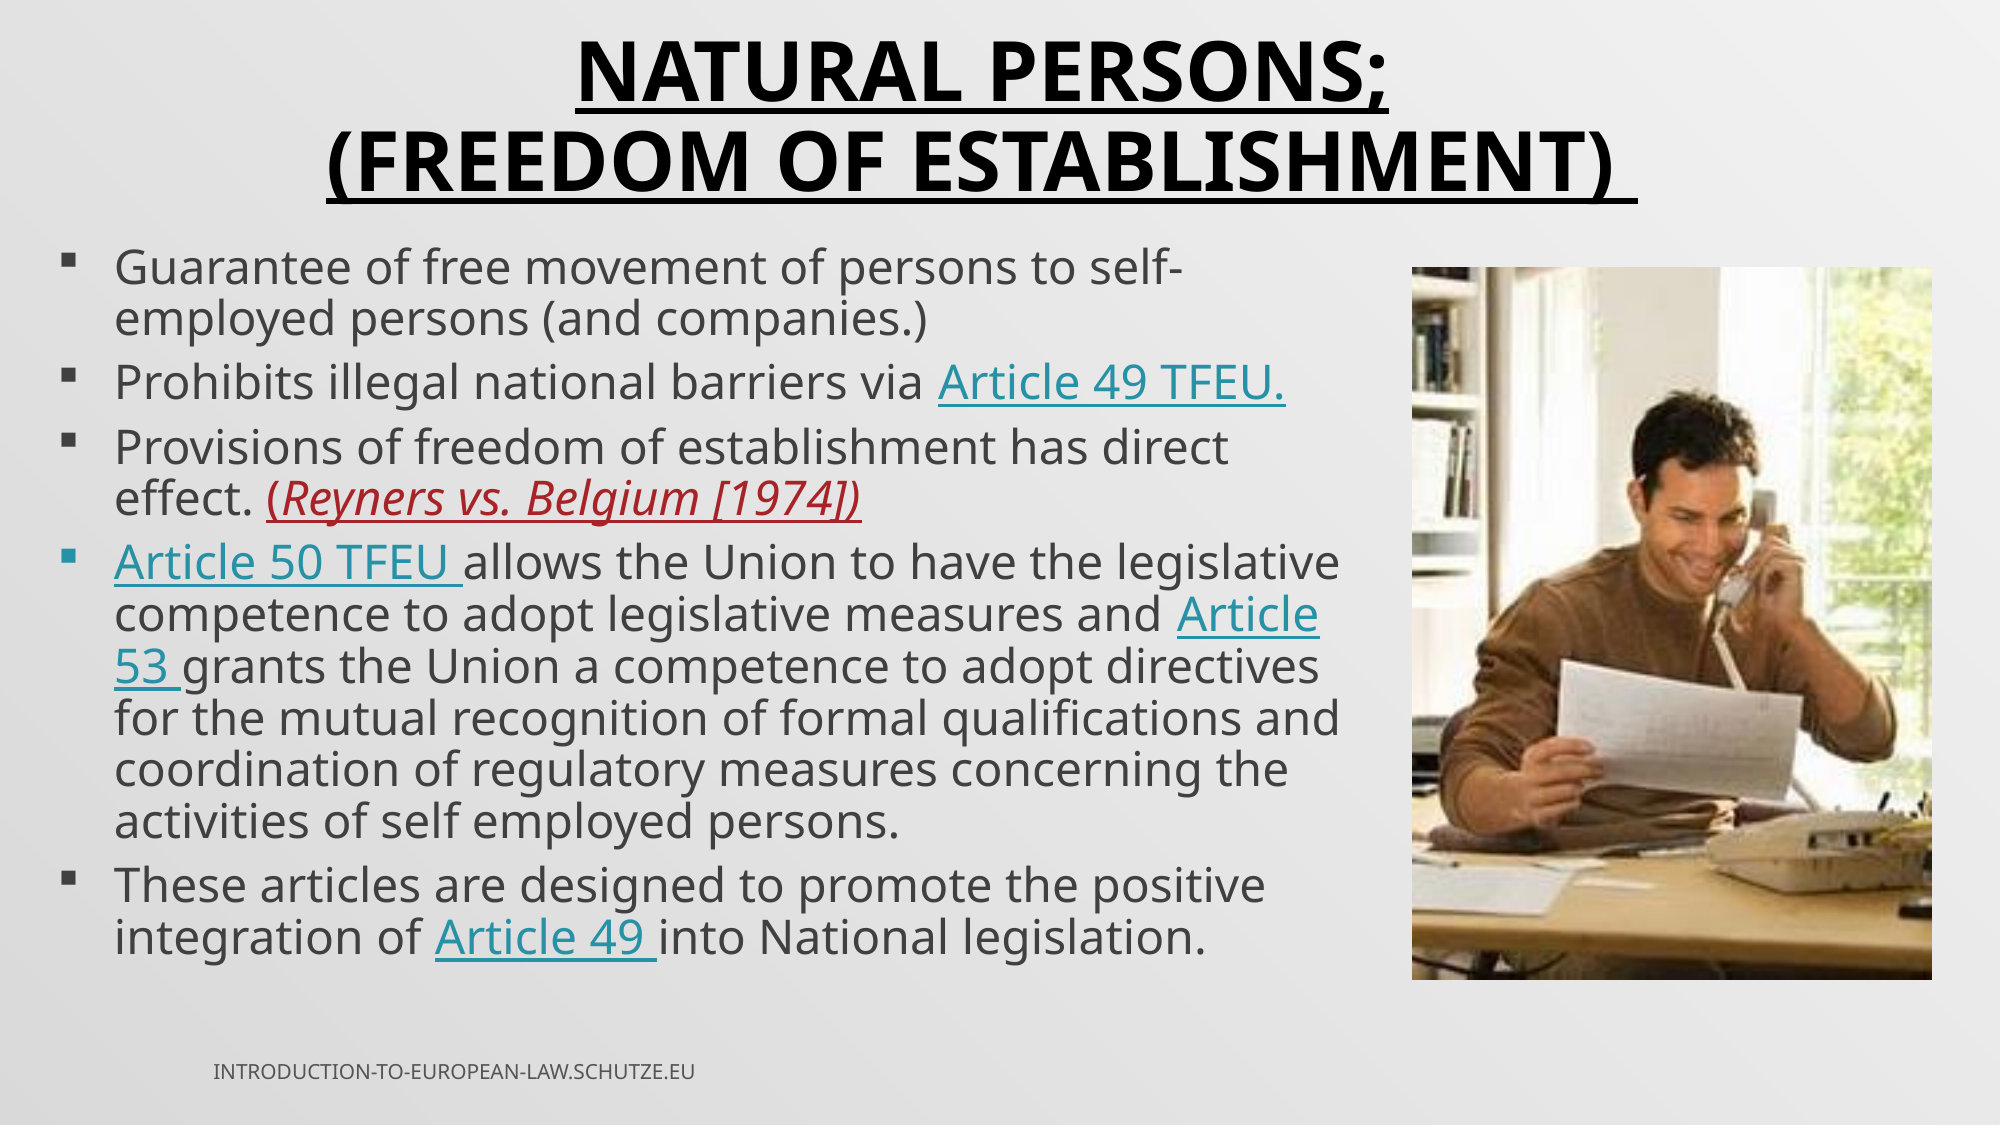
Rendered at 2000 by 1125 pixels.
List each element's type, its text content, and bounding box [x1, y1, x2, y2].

text_box Guarantee of free movement of persons to self-employed persons (and companies.) Prohibits illegal national barriers via Article 49 TFEU. Provisions of freedom of establishment has direct effect. (Reyners vs. Belgium [1974]) Article 50 TFEU allows the Union to have the legislative competence to adopt legislative measures and Article 53 grants the Union a competence to adopt directives for the mutual recognition of formal qualifications and coordination of regulatory measures concerning the activities of self employed persons. These articles are designed to promote the positive integration of Article 49 into National legislation. [42, 235, 1390, 972]
text_box NATURAL PERSONS; (FREEDOM OF ESTABLISHMENT) [19, 22, 1945, 217]
footer INTRODUCTION-TO-EUROPEAN-LAW.SCHUTZE.EU [198, 1057, 1288, 1088]
picture [1412, 267, 1932, 980]
